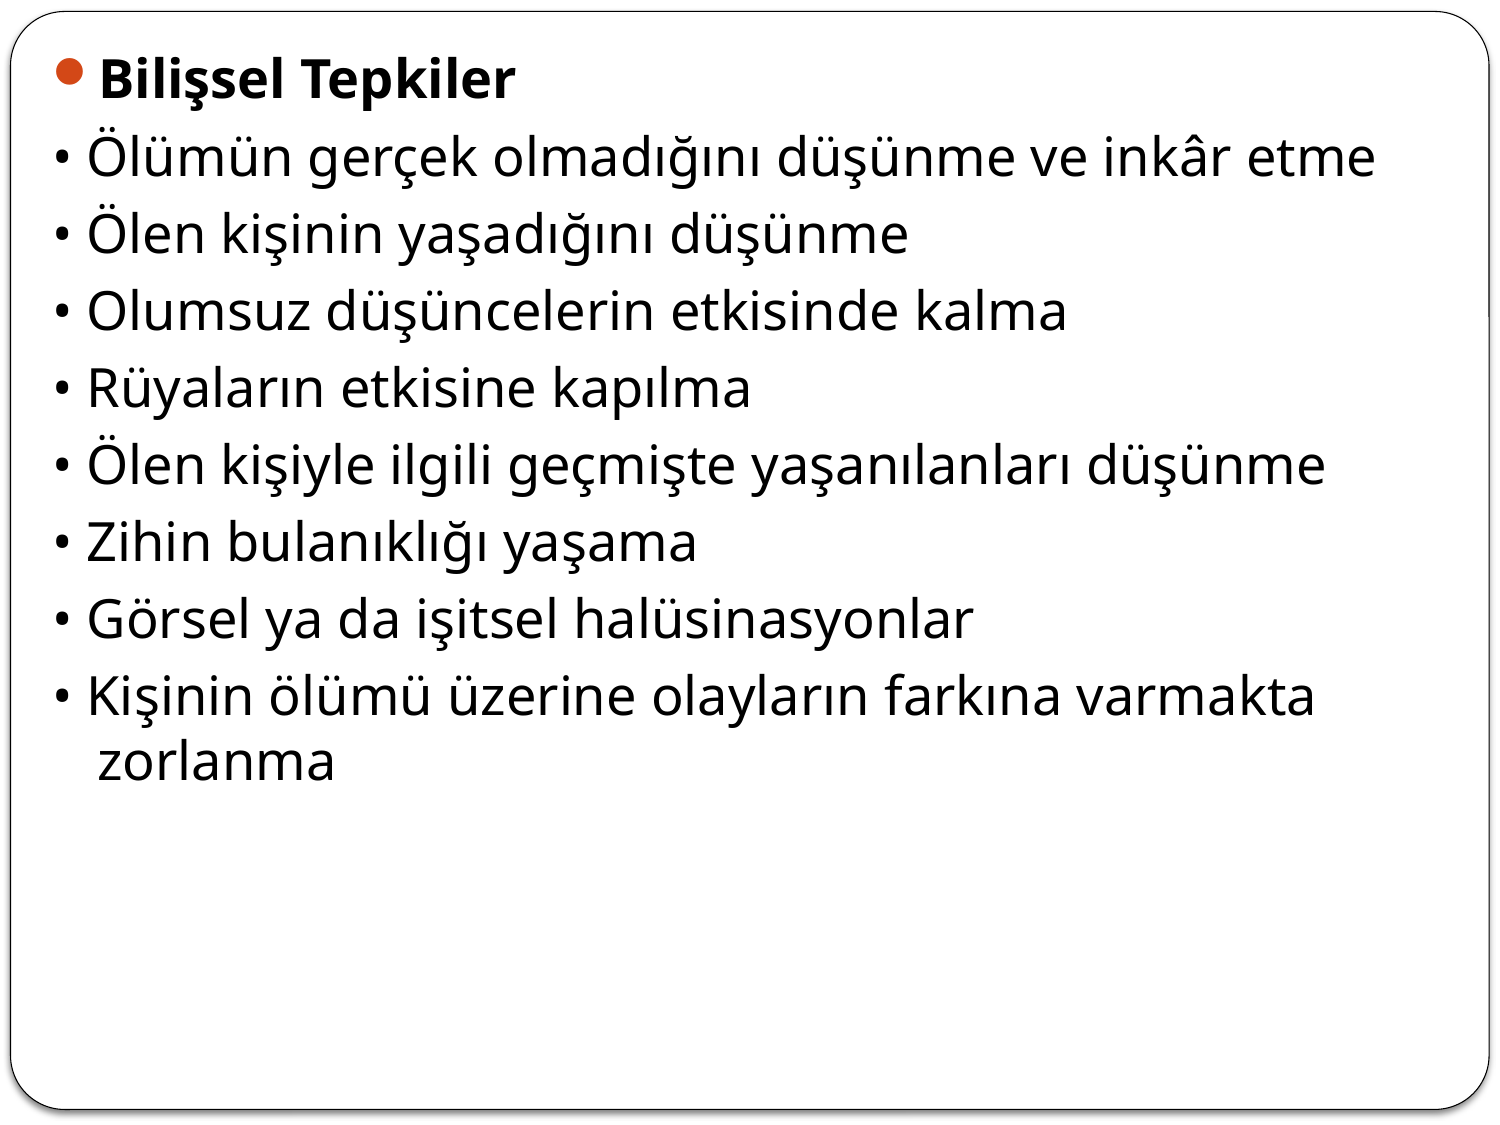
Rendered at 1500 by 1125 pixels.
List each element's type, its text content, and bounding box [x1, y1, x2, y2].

list Bilişsel Tepkiler • Ölümün gerçek olmadığını düşünme ve inkâr etme • Ölen kişinin yaşadığını düşünme • Olumsuz düşüncelerin etkisinde kalma • Rüyaların etkisine kapılma • Ölen kişiyle ilgili geçmişte yaşanılanları düşünme • Zihin bulanıklığı yaşama • Görsel ya da işitsel halüsinasyonlar • Kişinin ölümü üzerine olayların farkına varmakta zorlanma [37, 37, 1463, 1075]
